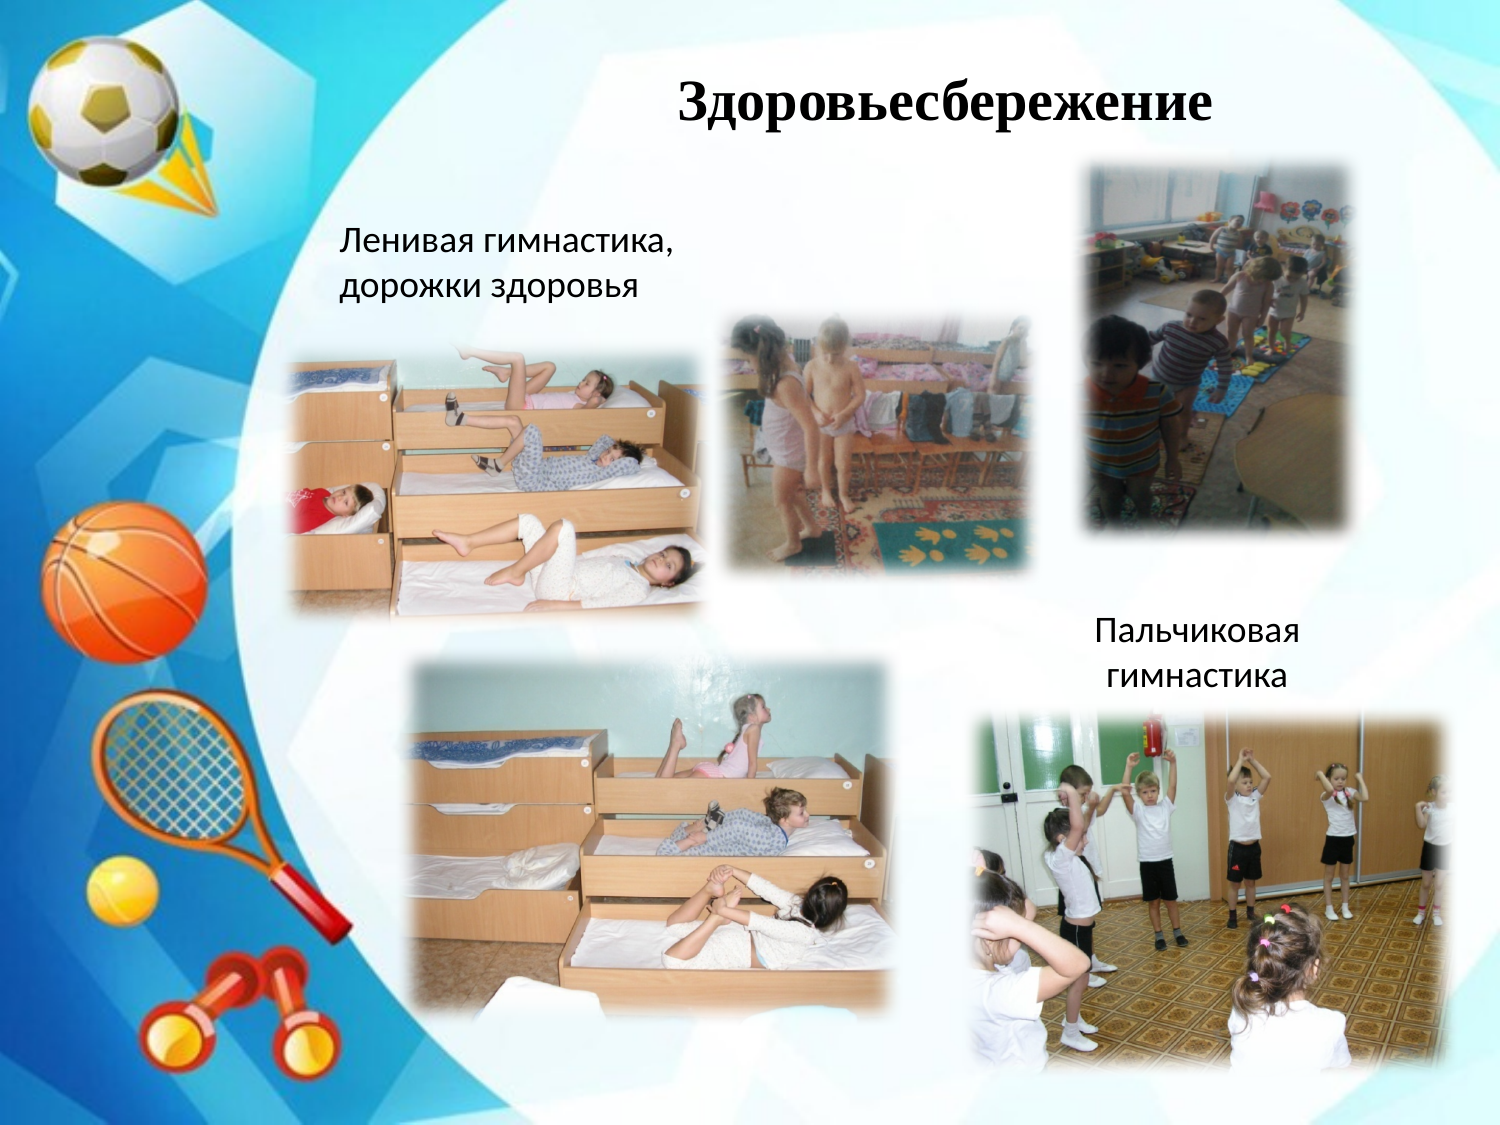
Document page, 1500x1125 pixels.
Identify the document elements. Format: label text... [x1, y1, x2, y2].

text_box Ленивая гимнастика, дорожки здоровья [324, 208, 700, 313]
title Здоровьесбережение [466, 45, 1425, 149]
picture [0, 0, 1500, 1125]
text_box Пальчиковая гимнастика [1009, 597, 1385, 702]
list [277, 337, 715, 630]
